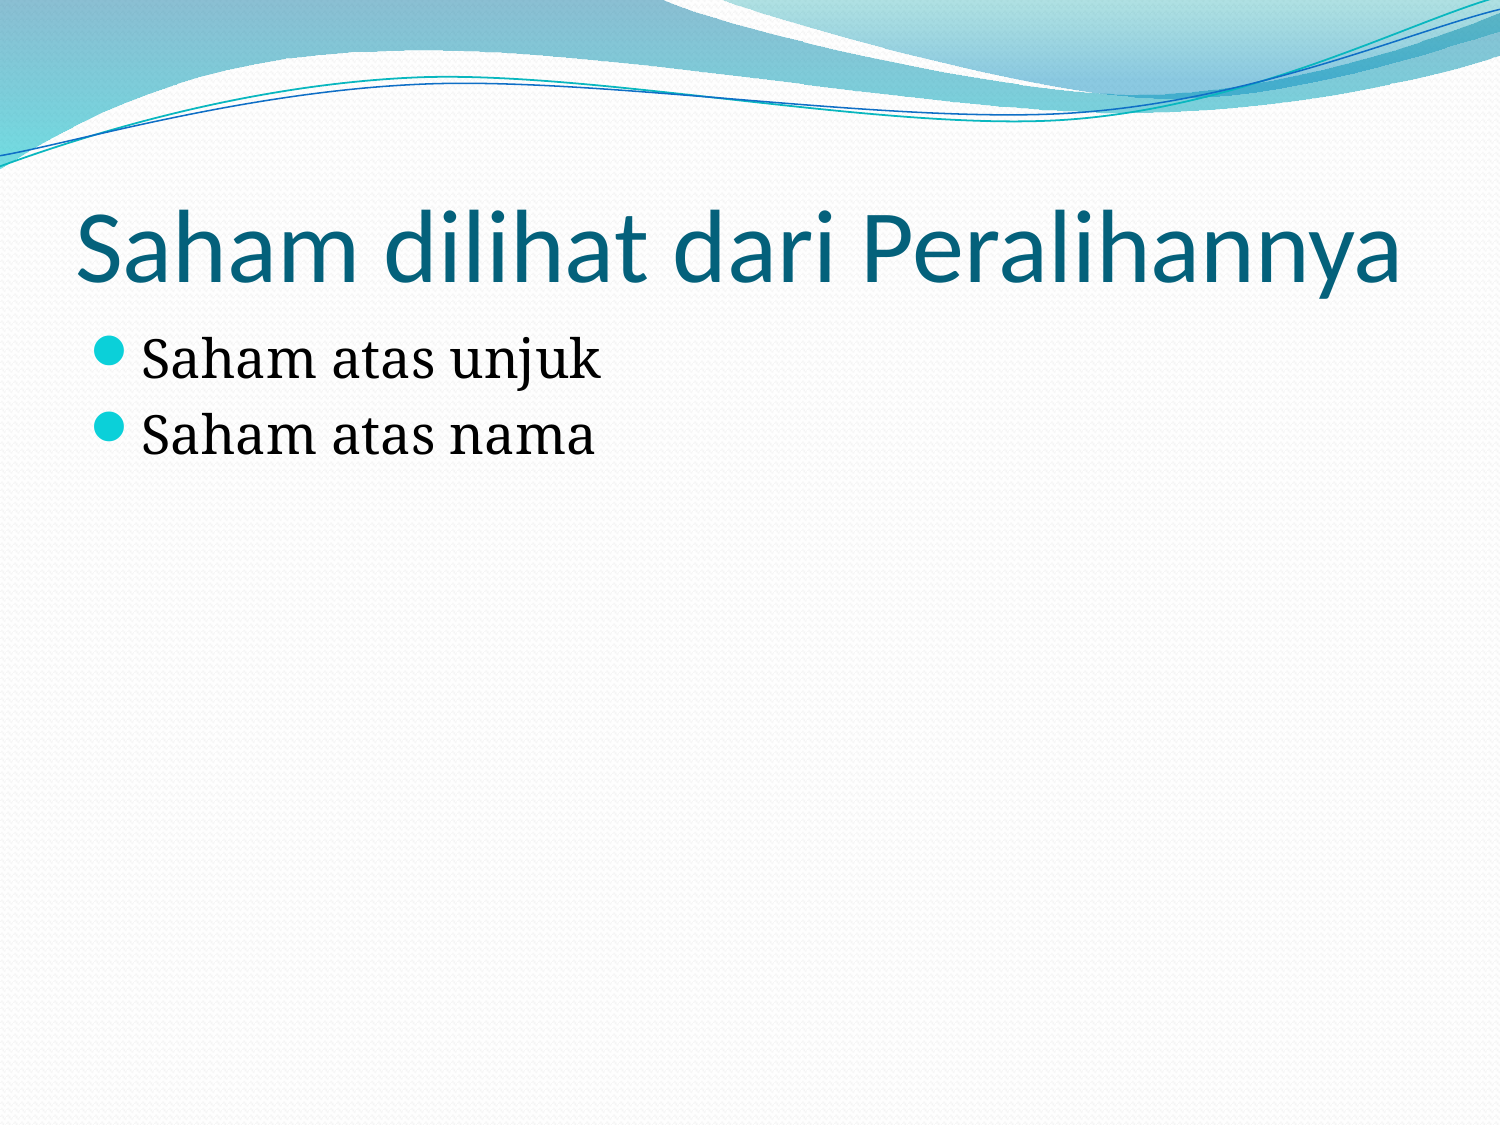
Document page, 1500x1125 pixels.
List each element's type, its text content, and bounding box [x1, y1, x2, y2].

title Saham dilihat dari Peralihannya [75, 115, 1425, 303]
list Saham atas unjuk Saham atas nama [75, 317, 1425, 1038]
